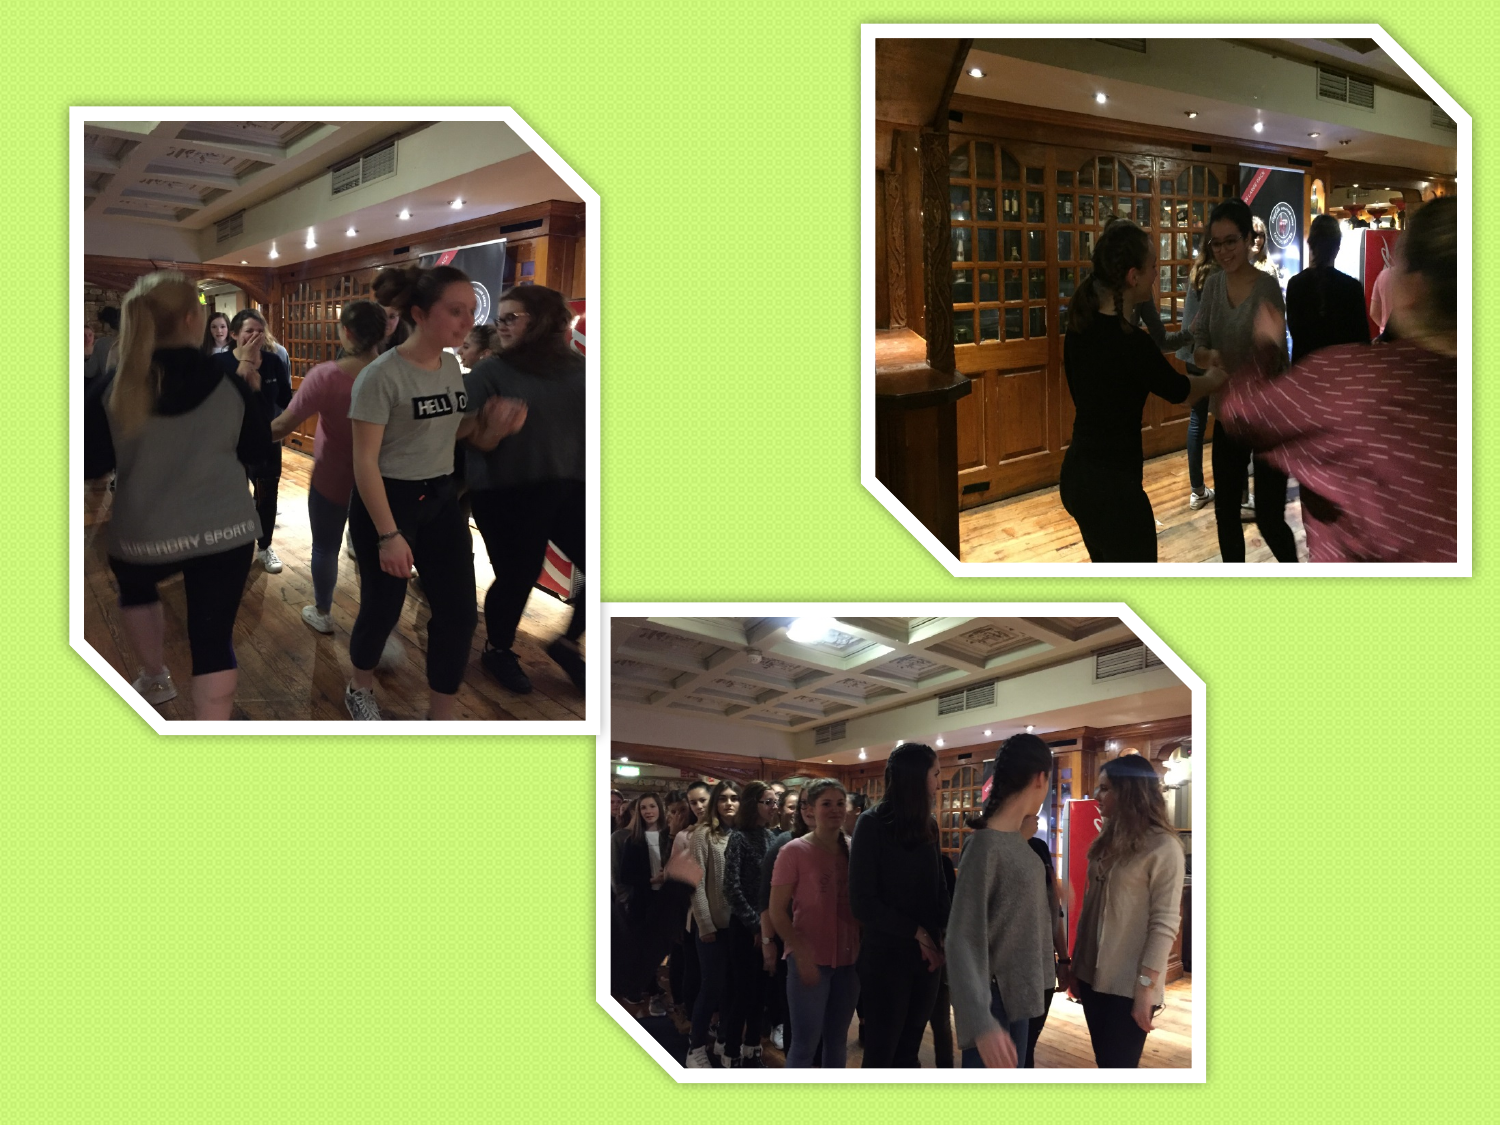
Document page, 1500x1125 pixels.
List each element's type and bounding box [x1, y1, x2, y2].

list [603, 609, 1200, 1076]
picture [76, 113, 594, 729]
picture [867, 30, 1465, 571]
